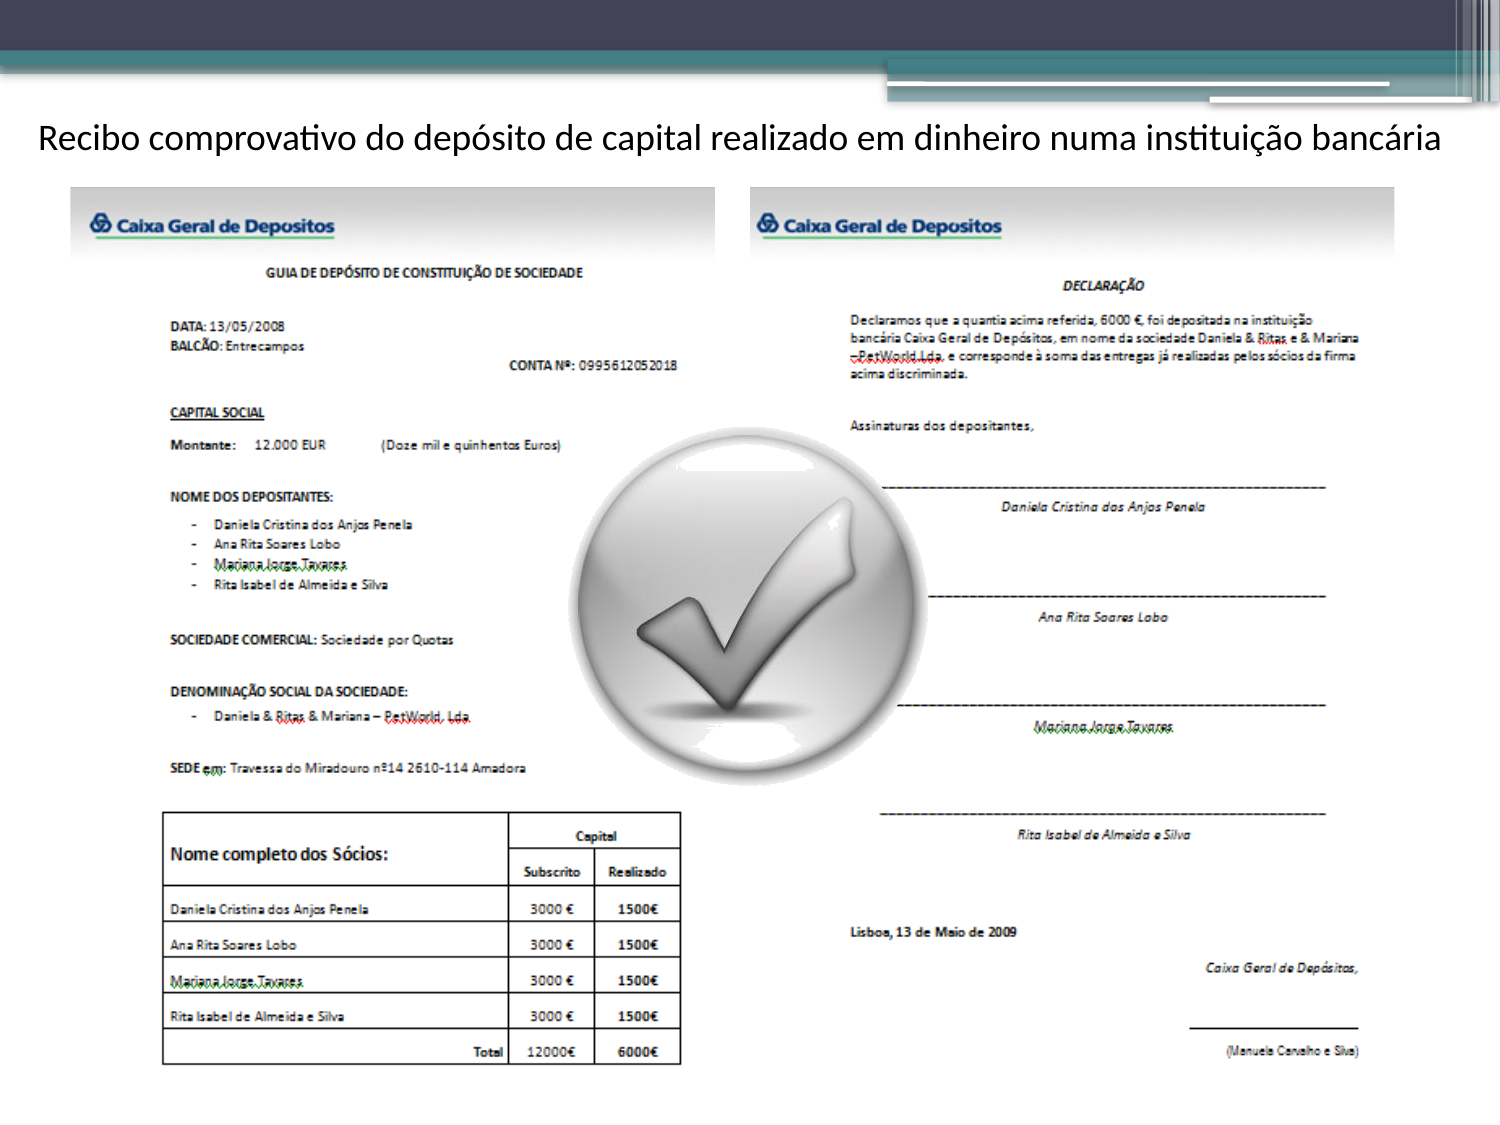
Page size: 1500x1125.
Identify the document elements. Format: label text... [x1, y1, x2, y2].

text_box Recibo comprovativo do depósito de capital realizado em dinheiro numa instituição bancária [23, 105, 1477, 166]
picture [70, 187, 1395, 1076]
